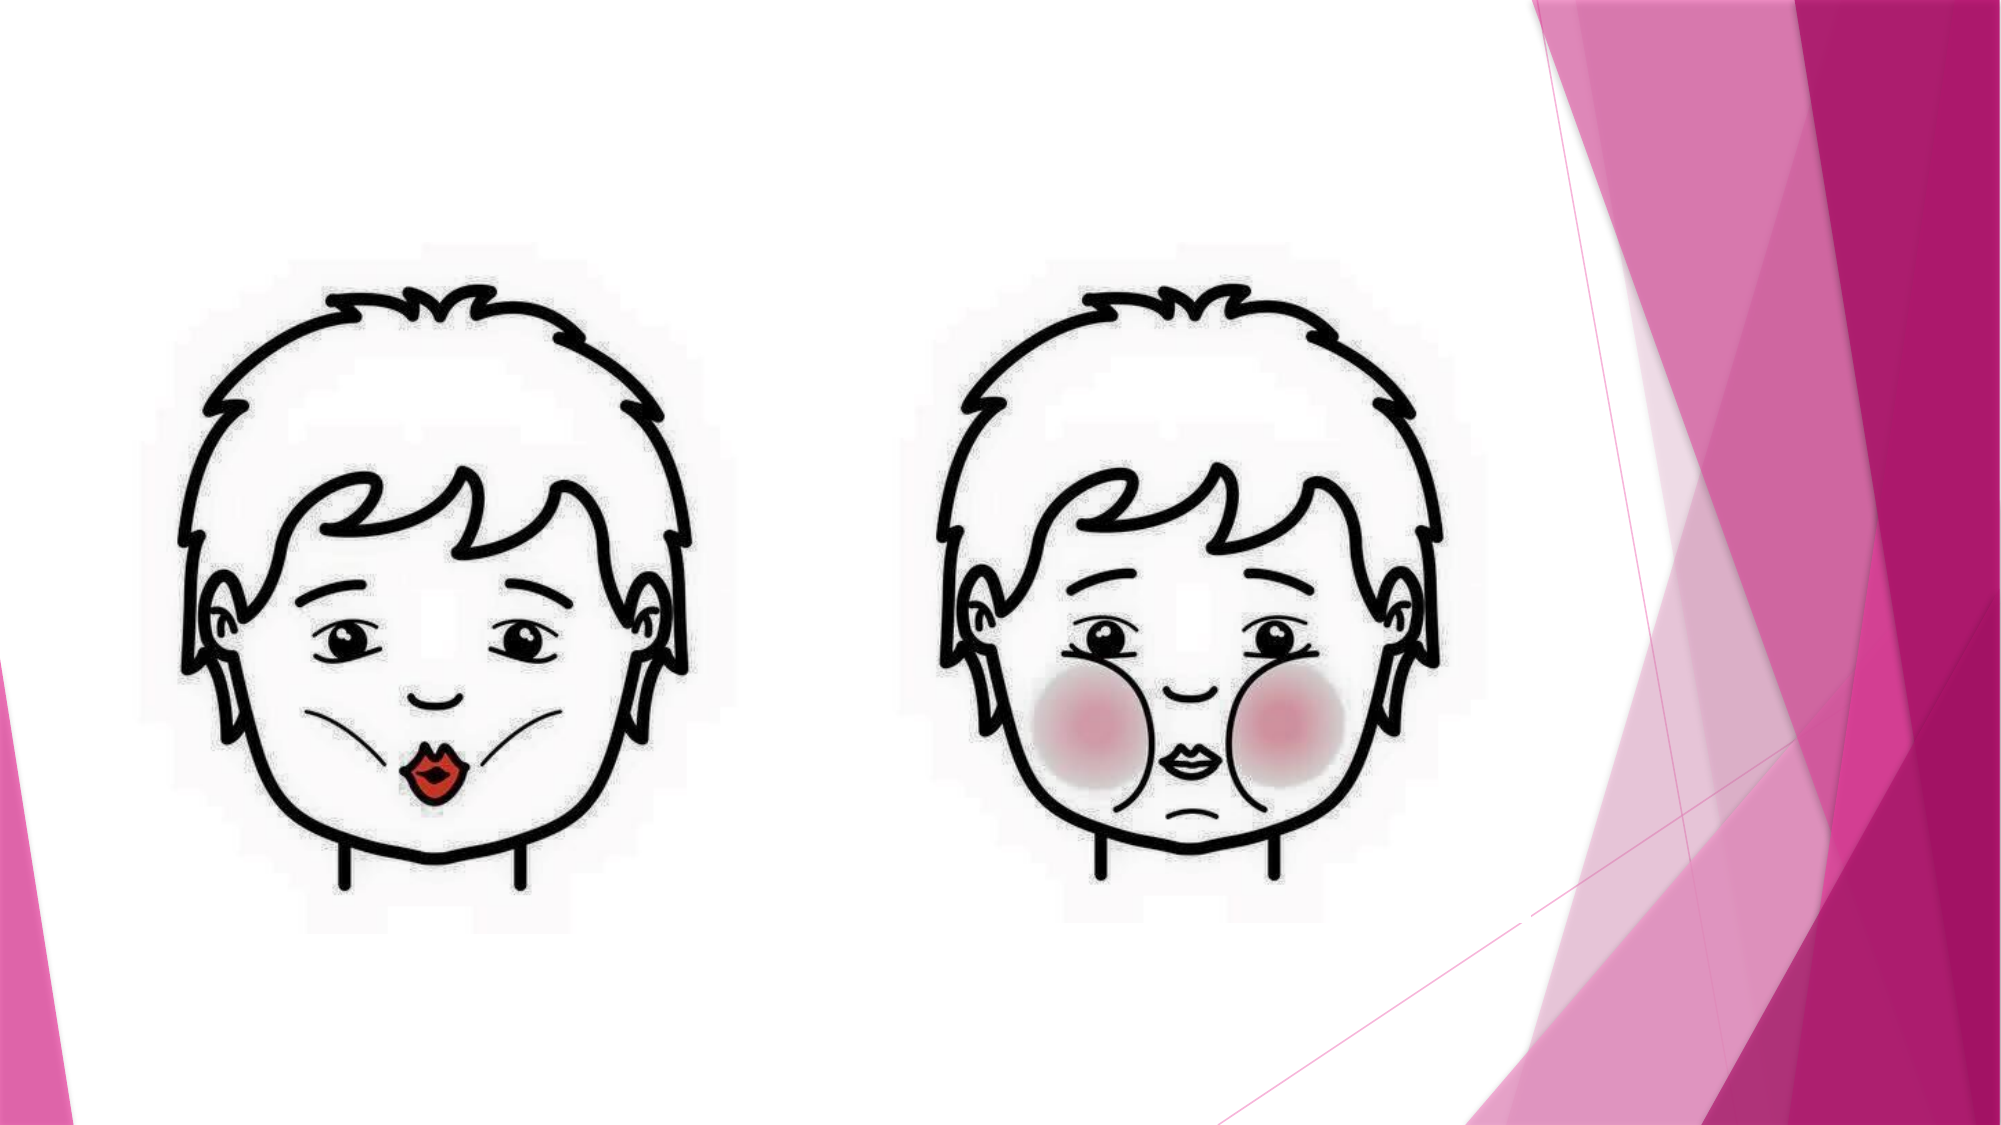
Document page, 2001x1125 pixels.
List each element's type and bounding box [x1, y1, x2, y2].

picture [88, 242, 781, 934]
picture [849, 242, 1531, 924]
